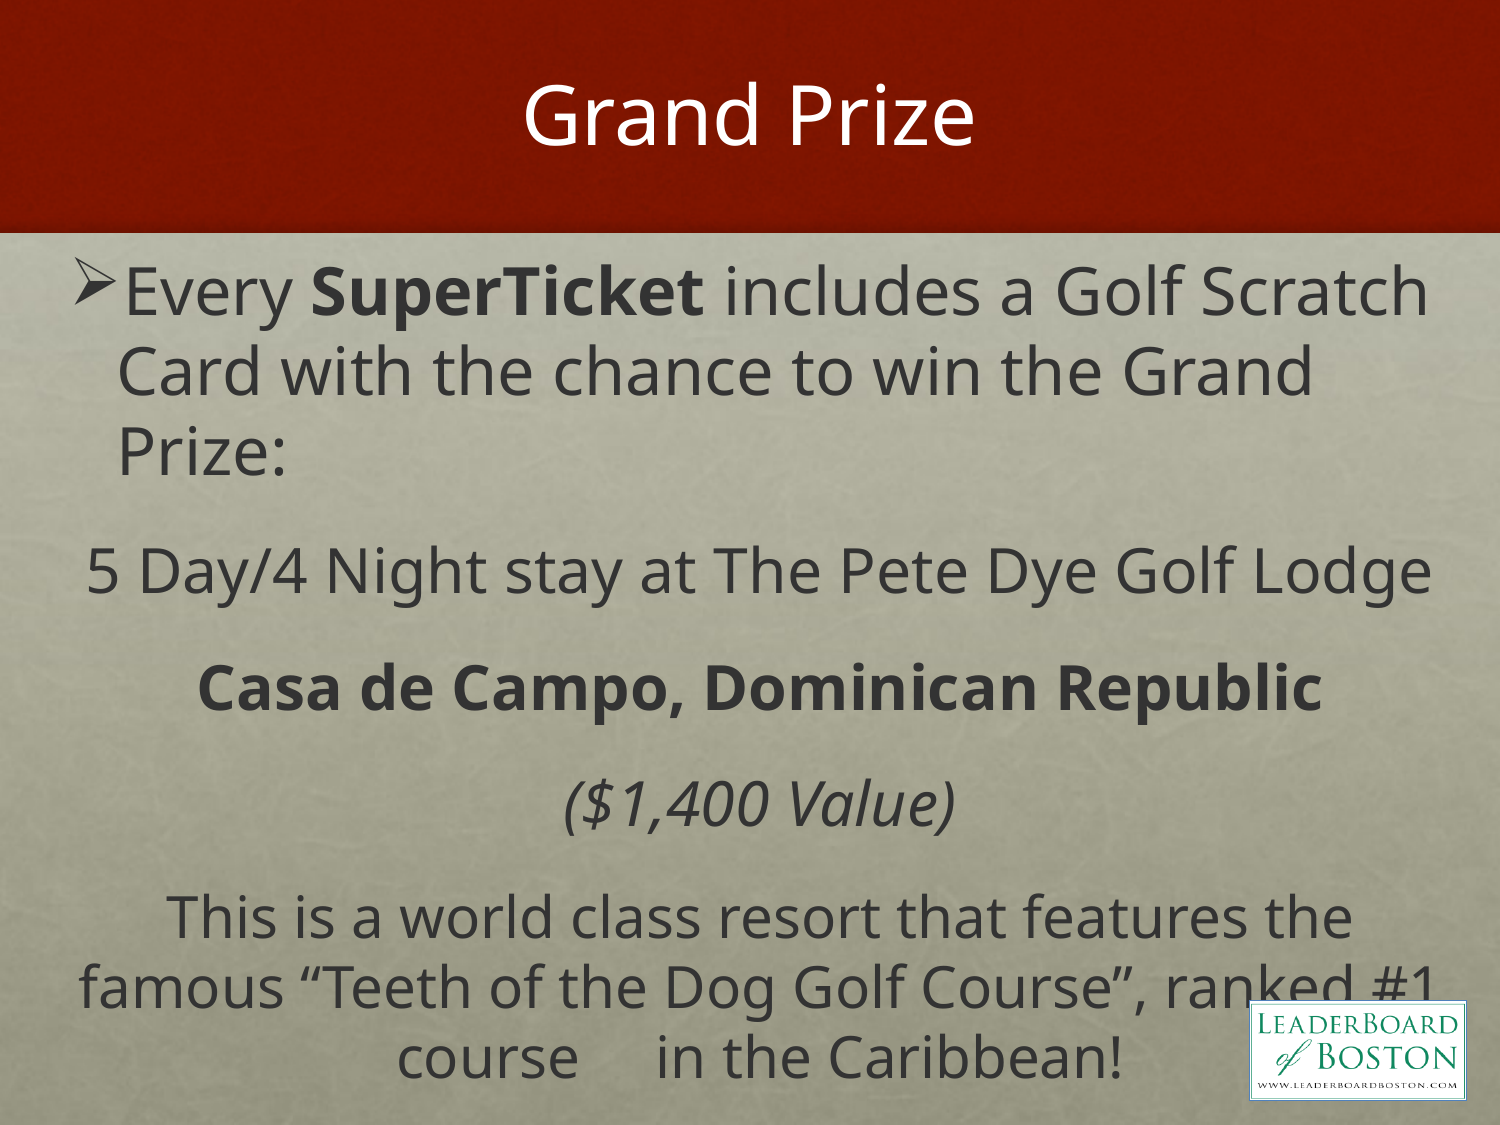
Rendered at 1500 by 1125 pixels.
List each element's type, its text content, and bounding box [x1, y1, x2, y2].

text_box Every SuperTicket includes a Golf Scratch Card with the chance to win the Grand Prize: 5 Day/4 Night stay at The Pete Dye Golf Lodge Casa de Campo, Dominican Republic ($1,400 Value) This is a world class resort that features the famous “Teeth of the Dog Golf Course”, ranked #1 course in the Caribbean! [54, 241, 1466, 625]
picture [0, 214, 1500, 1125]
text_box Grand Prize [127, 43, 1372, 180]
